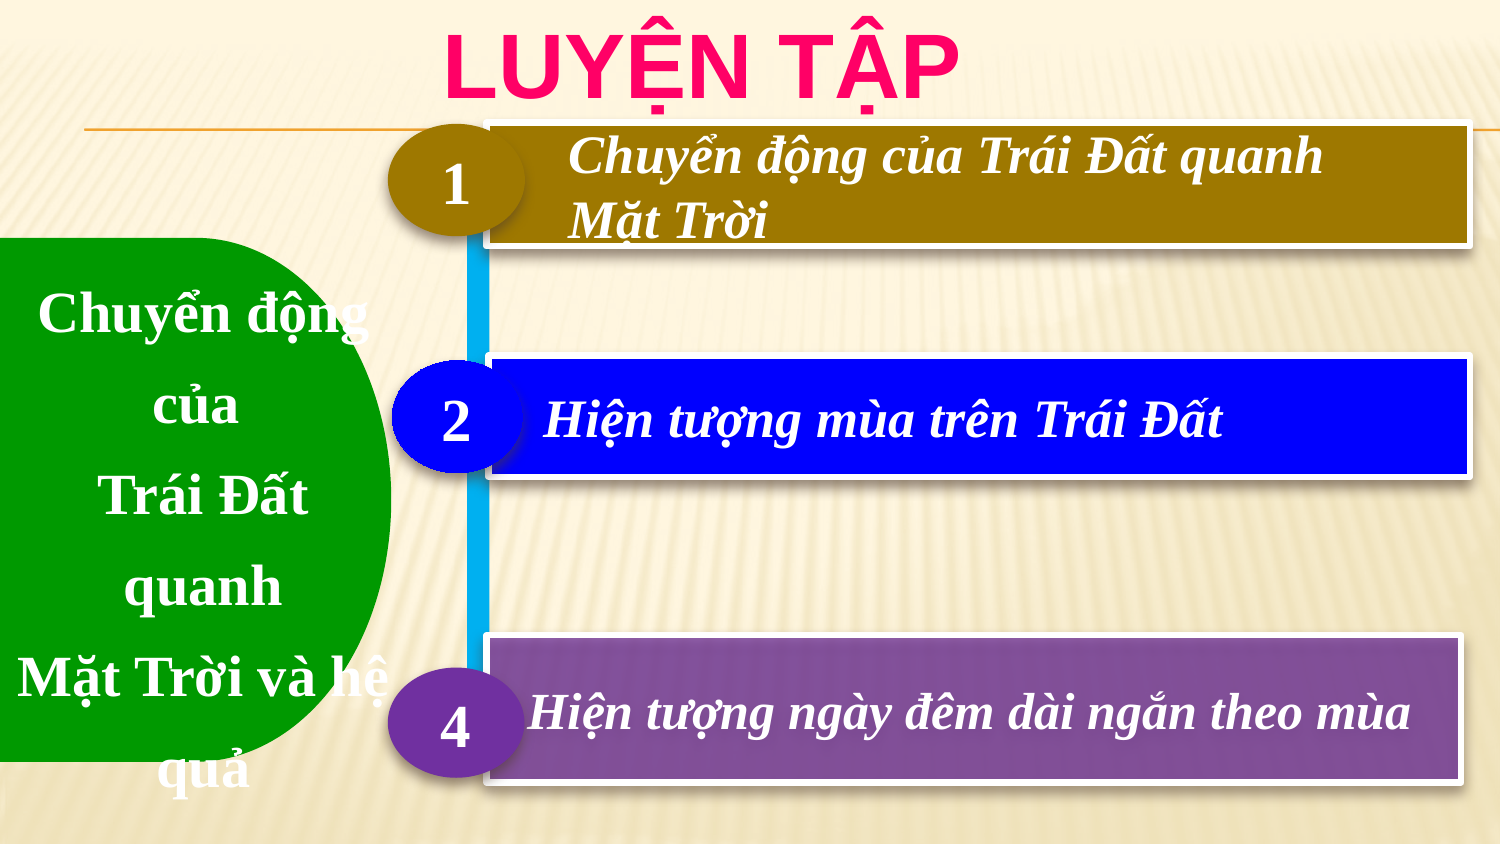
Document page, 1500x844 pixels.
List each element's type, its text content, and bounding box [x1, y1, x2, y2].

text_box Hiện tượng mùa trên Trái Đất [485, 352, 1473, 480]
text_box 1 [387, 125, 525, 237]
text_box Chuyển động của Trái Đất quanh Mặt Trời [483, 119, 1473, 249]
text_box LUYỆN TẬP [140, 0, 1265, 125]
text_box [465, 489, 492, 667]
text_box [465, 252, 492, 360]
text_box Chuyển động của Trái Đất quanh Mặt Trời và hệ quả [0, 246, 407, 807]
text_box 4 [407, 667, 525, 778]
text_box Hiện tượng ngày đêm dài ngắn theo mùa [483, 632, 1464, 786]
text_box [0, 235, 251, 246]
text_box 2 [407, 360, 523, 473]
